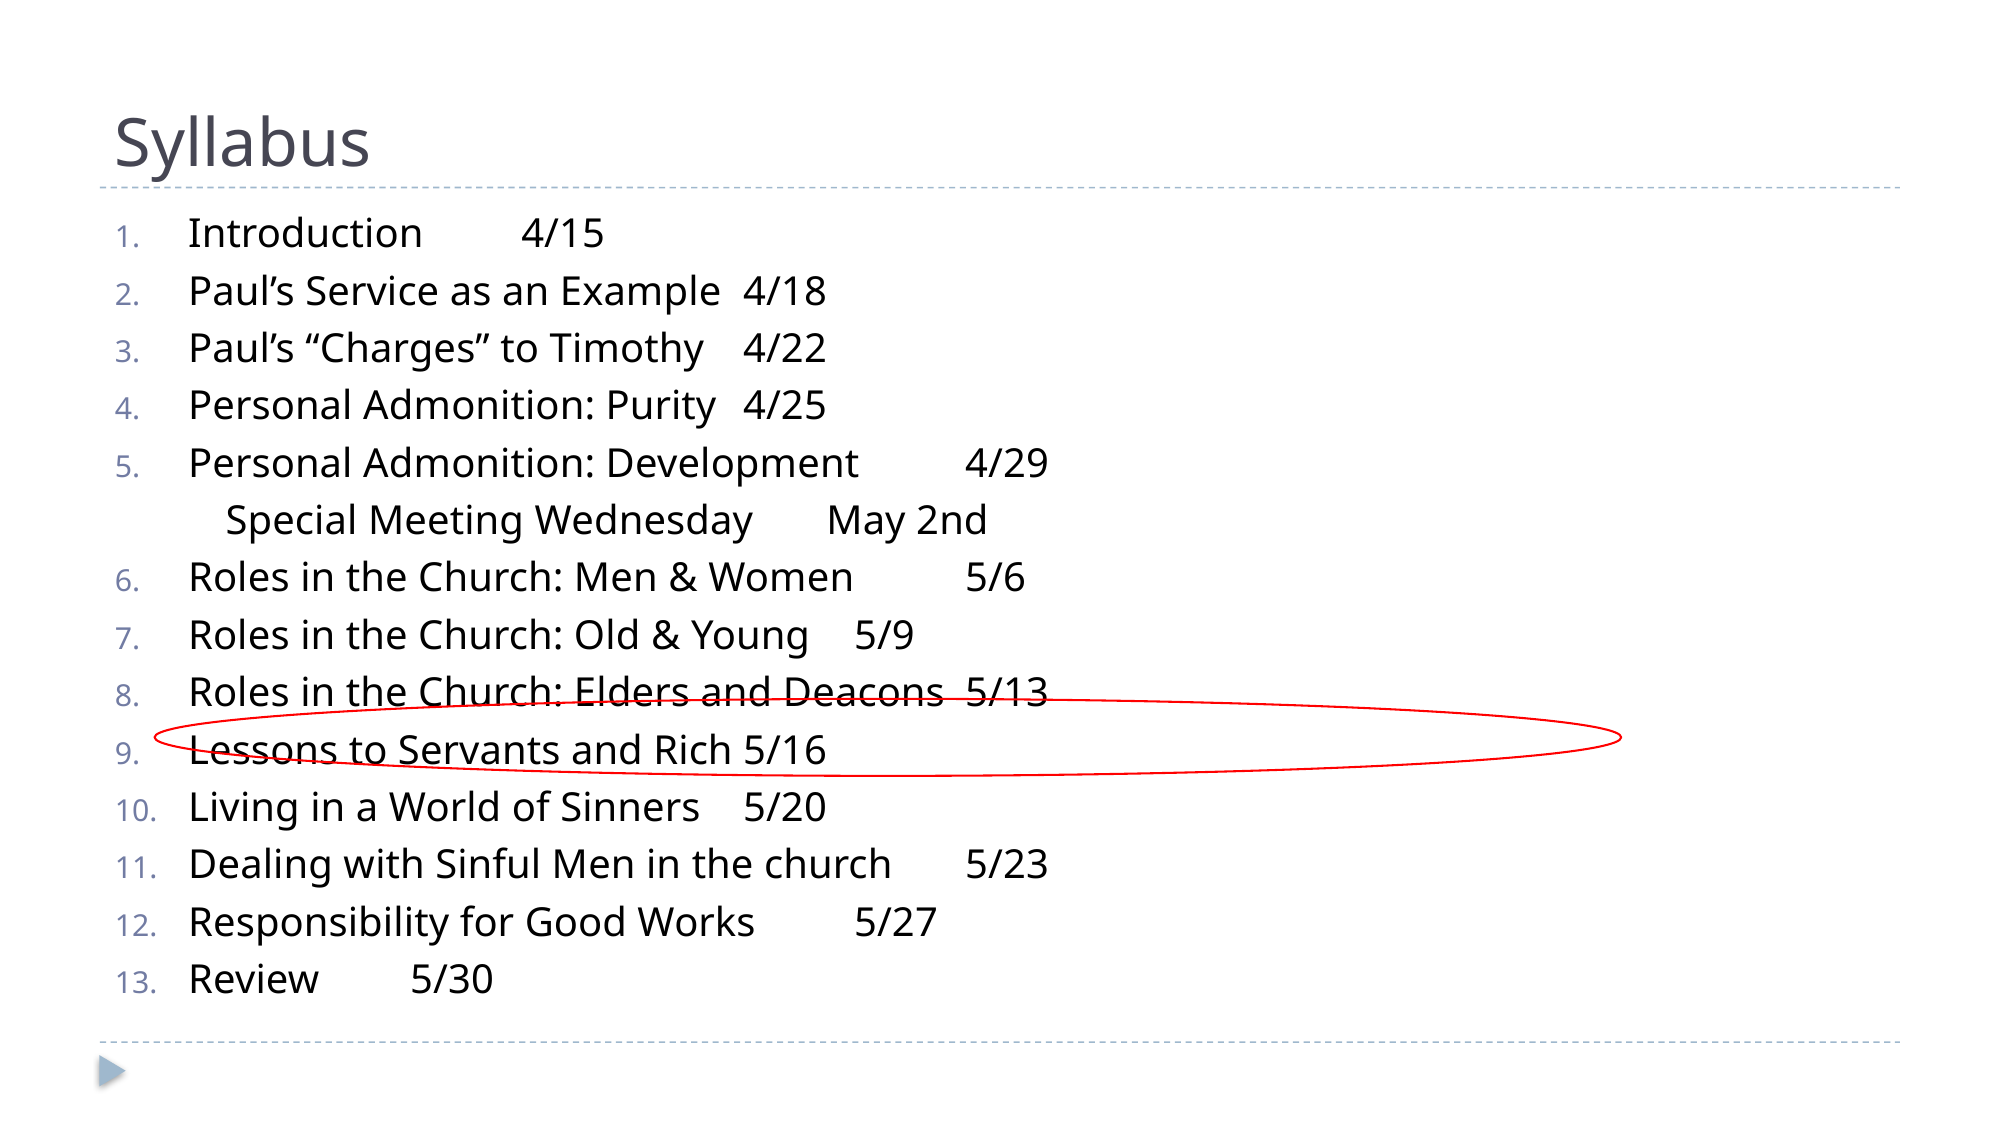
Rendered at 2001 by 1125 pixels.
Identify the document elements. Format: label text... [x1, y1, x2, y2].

text_box [154, 698, 1622, 776]
title Syllabus [99, 24, 1900, 188]
list Introduction 4/15 Paul’s Service as an Example 4/18 Paul’s “Charges” to Timothy 4/22 Personal Admonition: Purity 4/25 Personal Admonition: Development 4/29 Special Meeting Wednesday May 2nd Roles in the Church: Men & Women 5/6 Roles in the Church: Old & Young 5/9 Roles in the Church: Elders and Deacons 5/13 Lessons to Servants and Rich 5/16 Living in a World of Sinners 5/20 Dealing with Sinful Men in the church 5/23 Responsibility for Good Works 5/27 Review 5/30 [99, 200, 1900, 1010]
